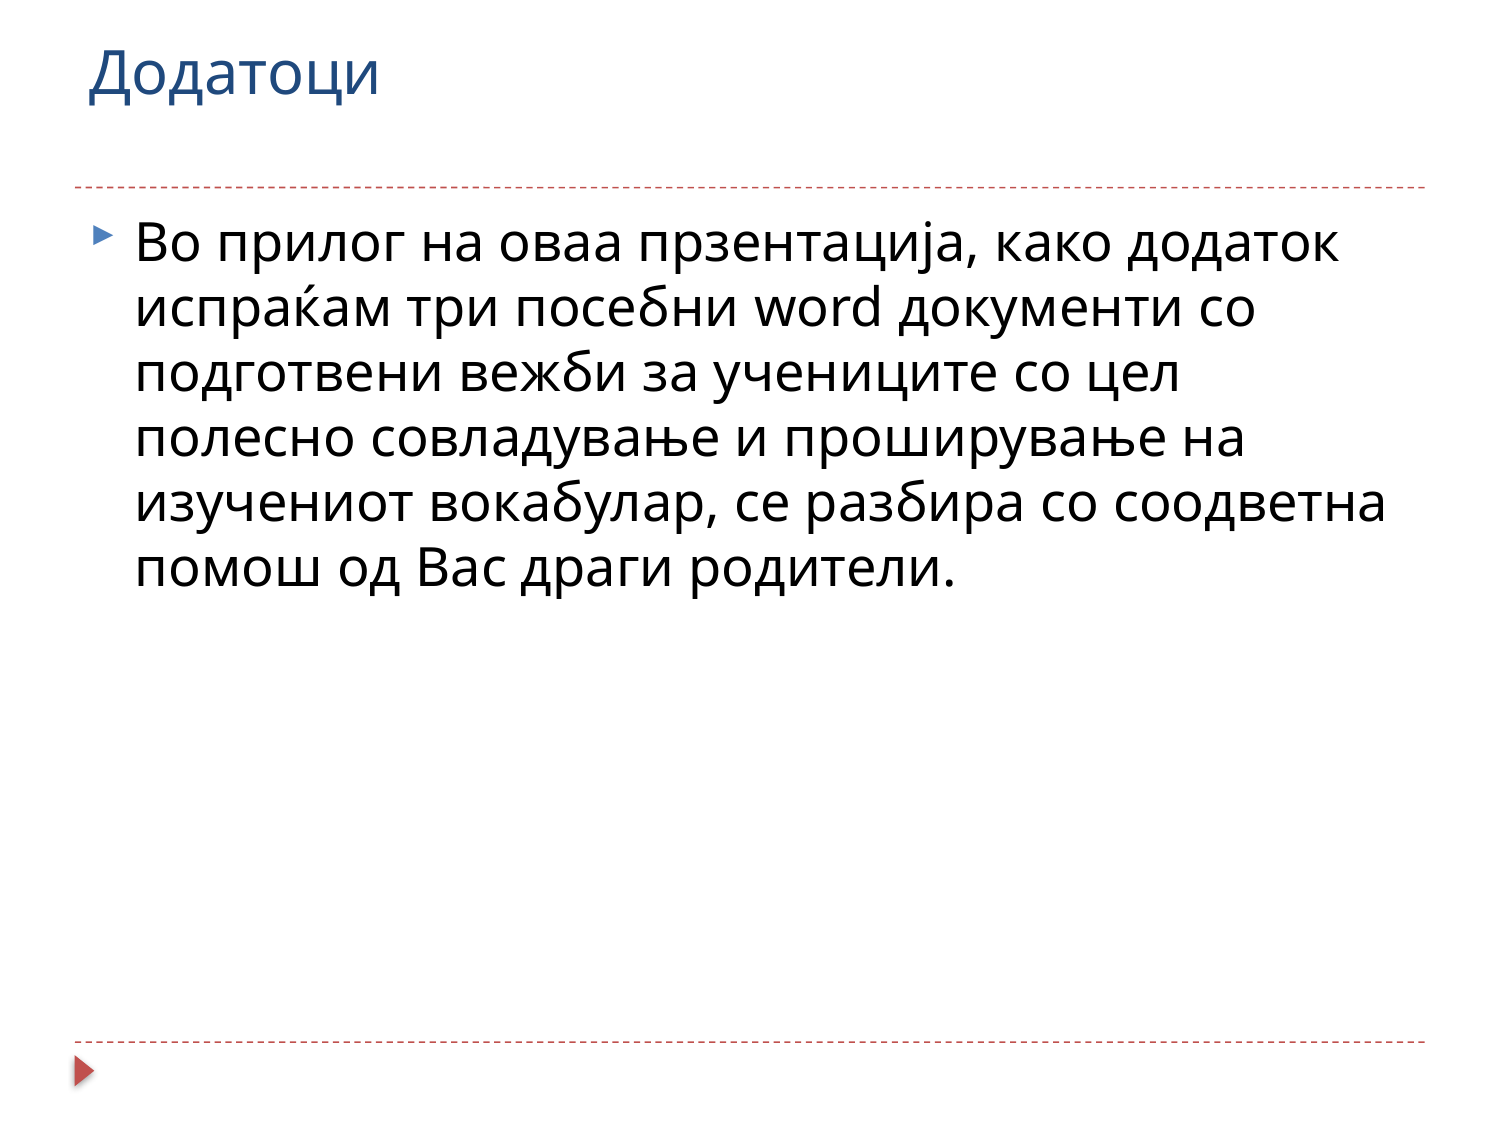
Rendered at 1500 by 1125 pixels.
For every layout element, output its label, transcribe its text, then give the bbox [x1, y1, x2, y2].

list Во прилог на оваа прзентација, како додаток испраќам три посебни word документи со подготвени вежби за учениците со цел полесно совладување и проширување на изучениот вокабулар, се разбира со соодветна помош од Вас драги родители. [75, 200, 1425, 1010]
title Додатоци [75, 24, 1425, 188]
